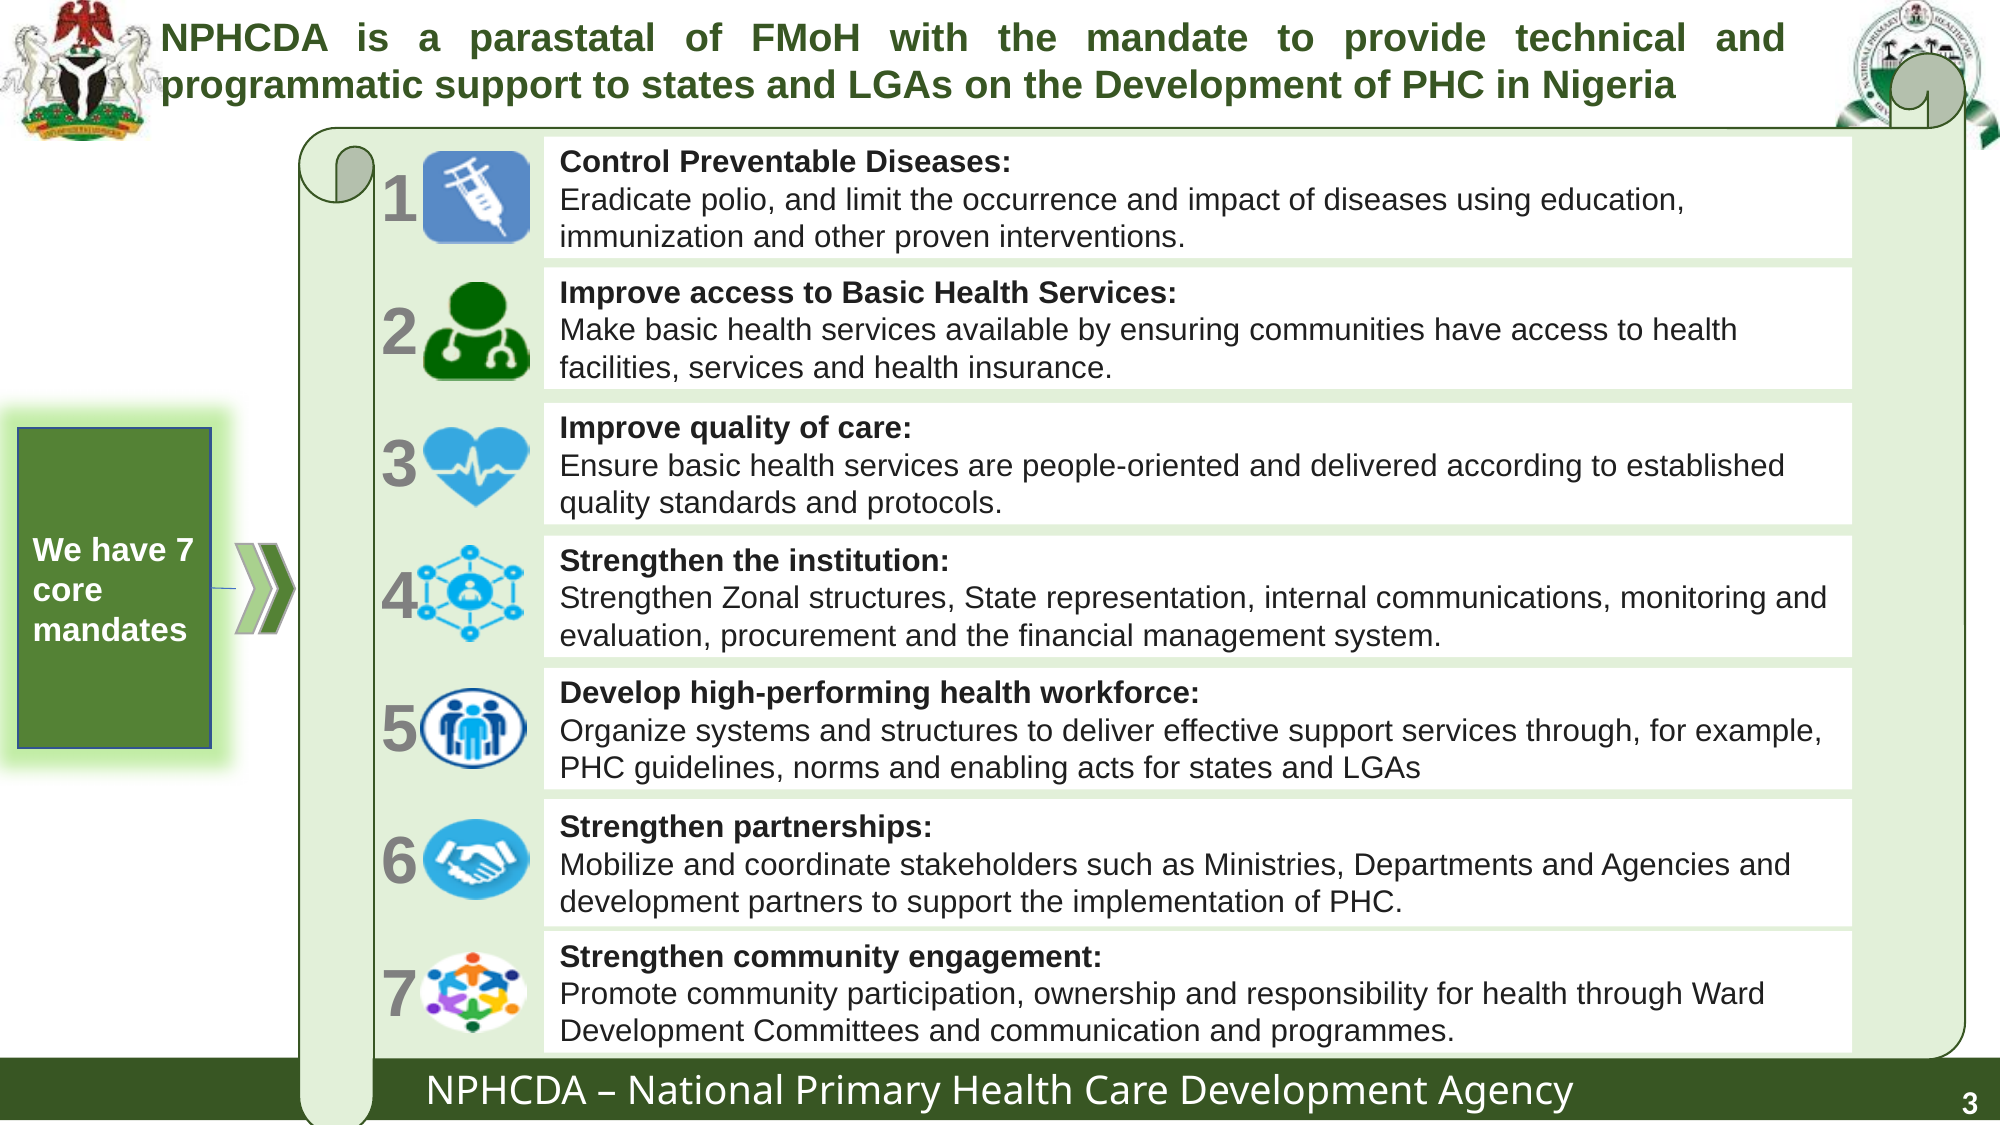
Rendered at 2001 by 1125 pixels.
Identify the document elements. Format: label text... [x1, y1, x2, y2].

text_box 3 [380, 400, 416, 519]
text_box Improve access to Basic Health Services: Make basic health services available by ensuring communities have access to health facilities, services and health insurance. [544, 267, 1853, 389]
text_box 1 [380, 136, 416, 254]
text_box Strengthen the institution: Strengthen Zonal structures, State representation, internal communications, monitoring and evaluation, procurement and the financial management system. [544, 535, 1853, 658]
text_box We have 7 core mandates [17, 427, 212, 749]
picture [423, 151, 530, 244]
picture [420, 952, 527, 1033]
picture [1835, 0, 2000, 150]
slide_number 3 [1542, 1071, 1993, 1125]
text_box Strengthen community engagement: Promote community participation, ownership and responsibility for health through Ward Development Committees and communication and programmes. [544, 931, 1853, 1053]
text_box 4 [380, 533, 416, 652]
text_box Improve quality of care: Ensure basic health services are people-oriented and delivered according to established quality standards and protocols. [544, 402, 1853, 525]
picture [423, 282, 530, 381]
text_box 7 [380, 930, 416, 1049]
picture [423, 427, 530, 508]
text_box 6 [380, 798, 416, 917]
text_box Strengthen partnerships: Mobilize and coordinate stakeholders such as Ministries, Departments and Agencies and development partners to support the implementation of PHC. [544, 799, 1853, 927]
picture [423, 819, 530, 900]
text_box 5 [380, 665, 416, 784]
picture [417, 545, 524, 643]
text_box [298, 52, 1967, 1125]
text_box 2 [380, 268, 416, 387]
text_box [235, 543, 296, 634]
picture [420, 688, 527, 769]
text_box Control Preventable Diseases: Eradicate polio, and limit the occurrence and impact of diseases using education, immunization and other proven interventions. [544, 136, 1853, 259]
text_box NPHCDA is a parastatal of FMoH with the mandate to provide technical and programmatic support to states and LGAs on the Development of PHC in Nigeria [145, 4, 1804, 115]
text_box Develop high-performing health workforce: Organize systems and structures to deliver effective support services through, for example, PHC guidelines, norms and enabling acts for states and LGAs [544, 667, 1853, 790]
picture [0, 0, 166, 141]
